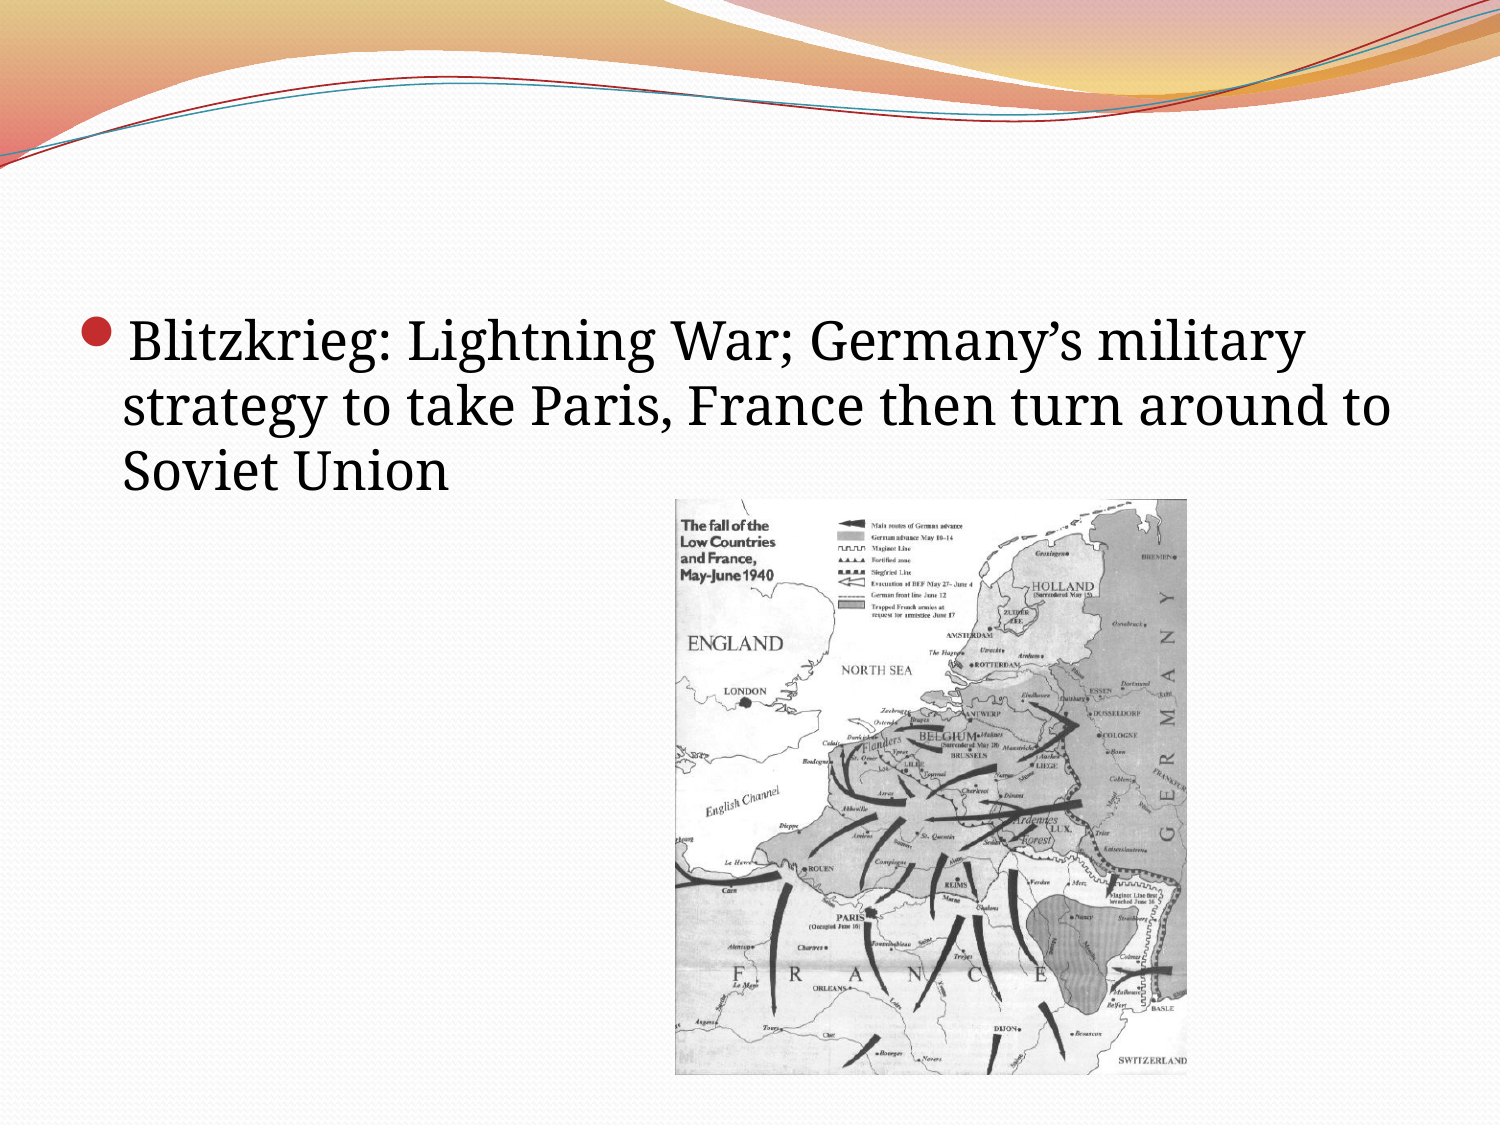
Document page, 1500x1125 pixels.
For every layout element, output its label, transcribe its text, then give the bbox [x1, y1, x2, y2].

picture [674, 499, 1188, 1076]
list Blitzkrieg: Lightning War; Germany’s military strategy to take Paris, France then turn around to Soviet Union [62, 0, 1413, 934]
